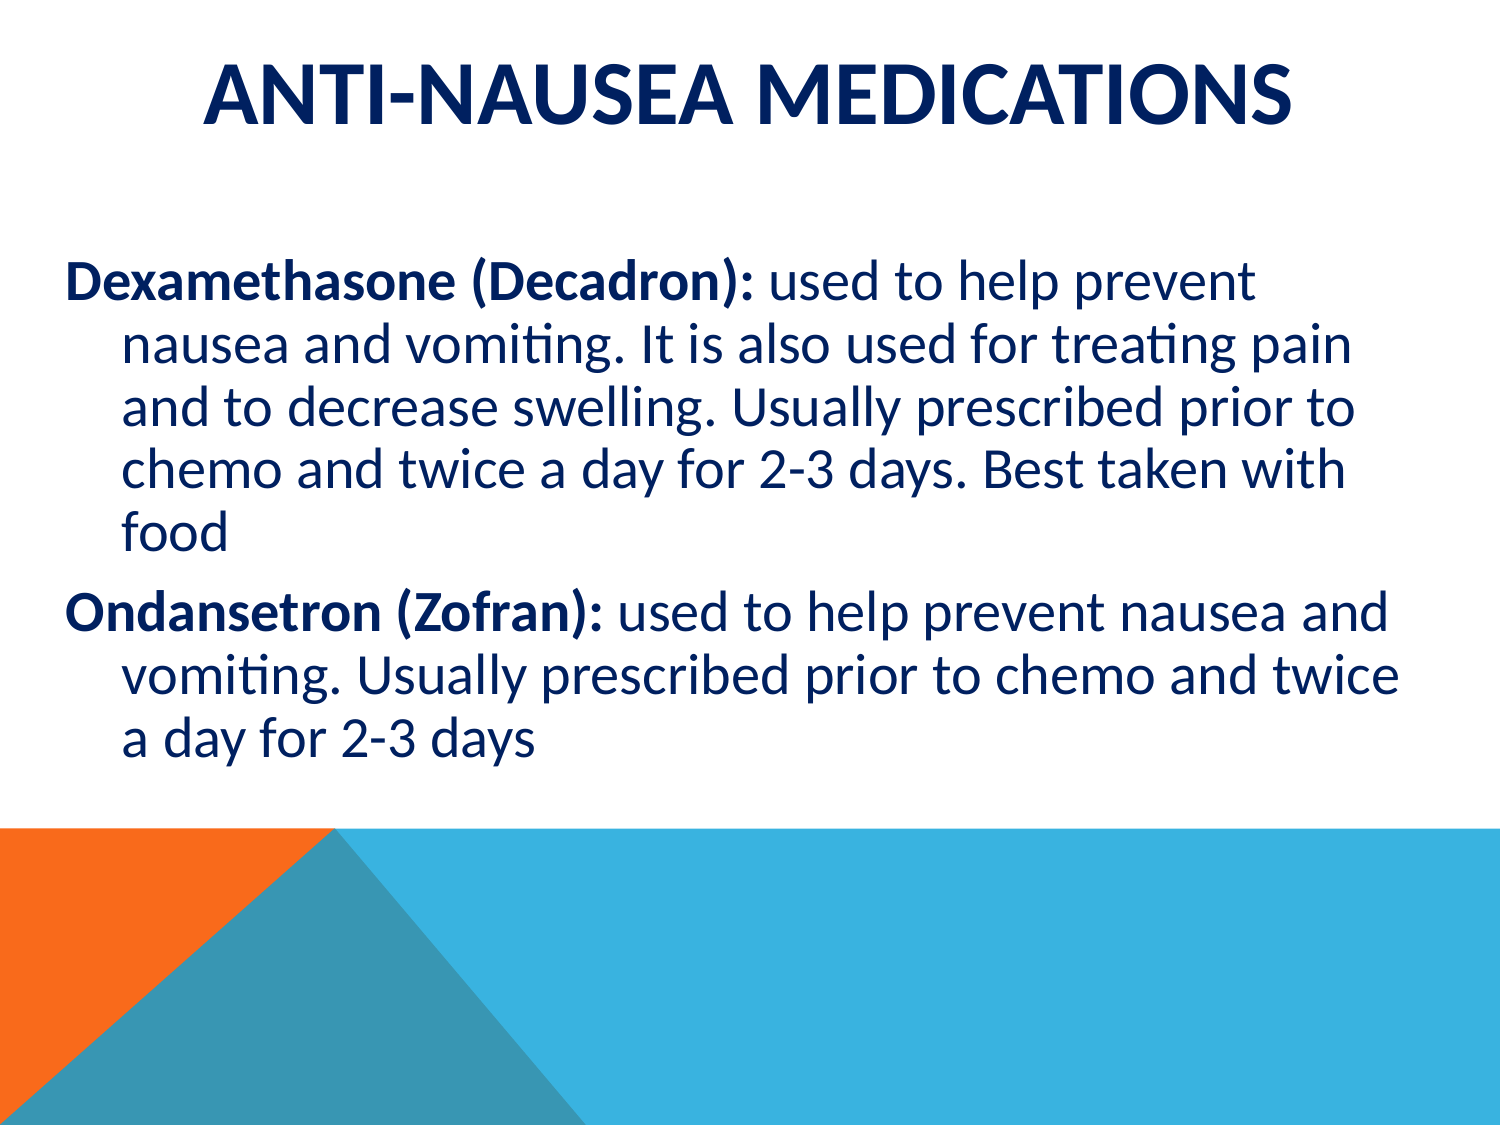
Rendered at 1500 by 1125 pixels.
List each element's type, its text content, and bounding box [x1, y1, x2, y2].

list Dexamethasone (Decadron): used to help prevent nausea and vomiting. It is also used for treating pain and to decrease swelling. Usually prescribed prior to chemo and twice a day for 2-3 days. Best taken with food Ondansetron (Zofran): used to help prevent nausea and vomiting. Usually prescribed prior to chemo and twice a day for 2-3 days [50, 155, 1432, 811]
title Anti-Nausea Medications [65, 17, 1432, 155]
